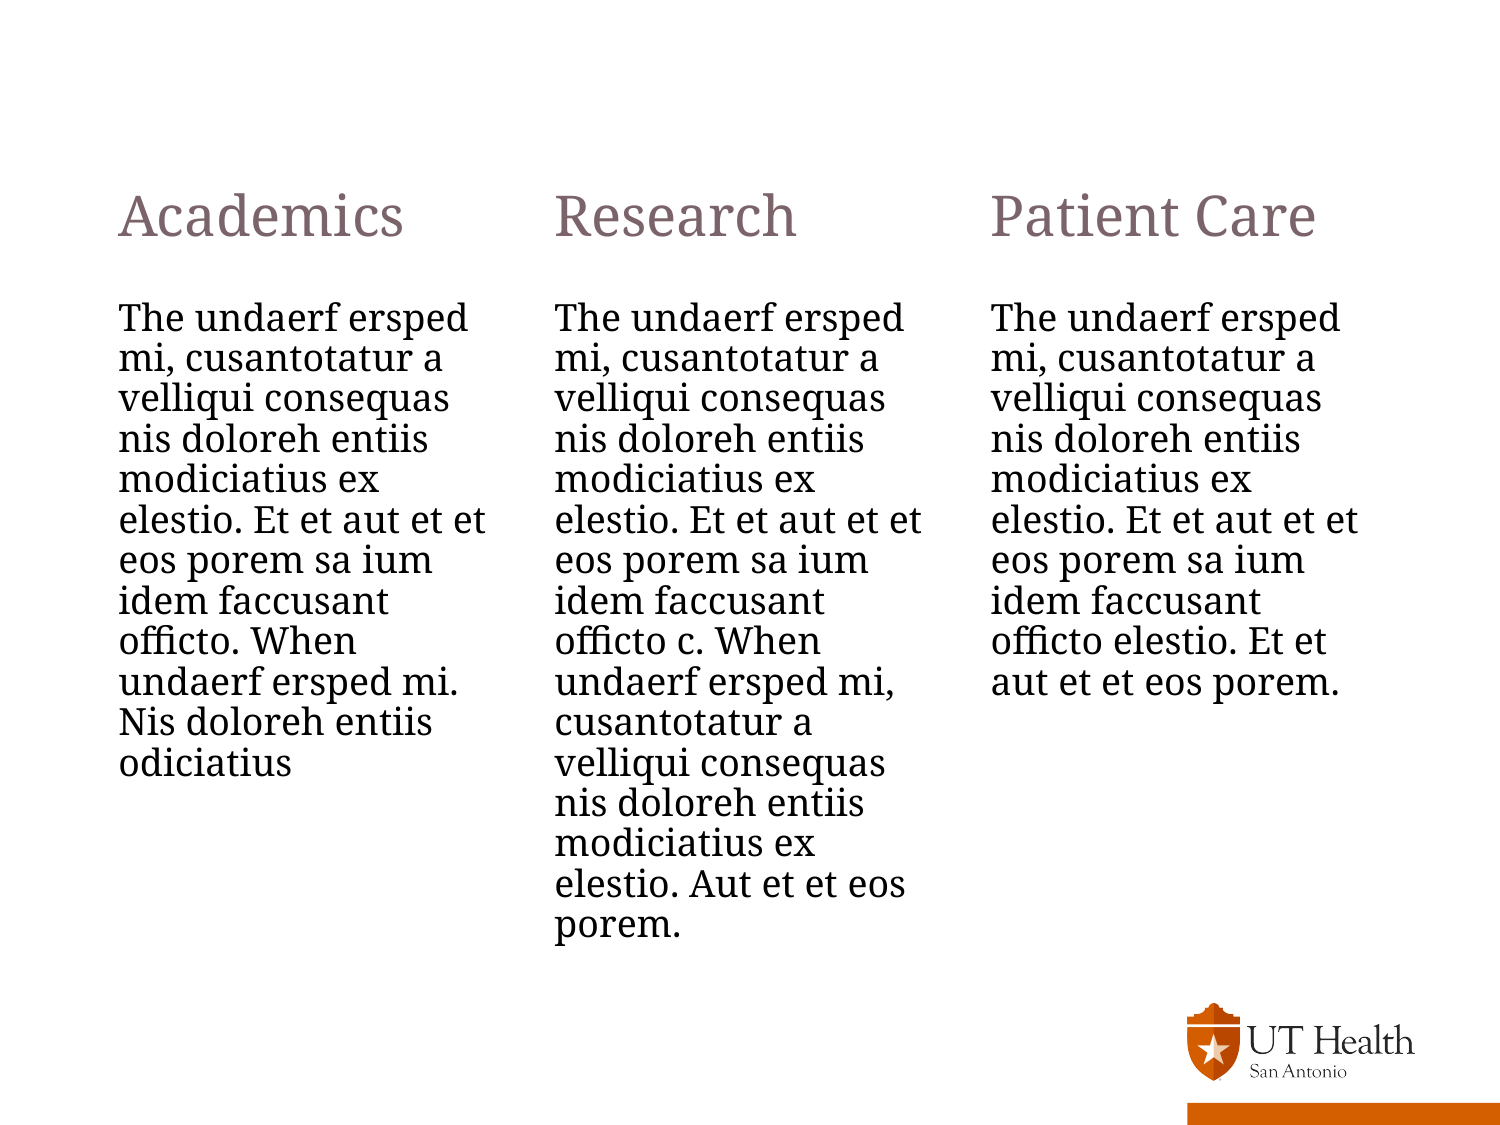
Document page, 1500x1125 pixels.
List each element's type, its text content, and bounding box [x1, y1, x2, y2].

list Patient Care [975, 171, 1388, 265]
title Academics [103, 171, 516, 265]
list Research [539, 171, 952, 265]
list The undaerf ersped mi, cusantotatur a velliqui consequas nis doloreh entiis modiciatius ex elestio. Et et aut et et eos porem sa ium idem faccusant officto elestio. Et et aut et et eos porem. [975, 291, 1388, 908]
list The undaerf ersped mi, cusantotatur a velliqui consequas nis doloreh entiis modiciatius ex elestio. Et et aut et et eos porem sa ium idem faccusant officto. When undaerf ersped mi. Nis doloreh entiis odiciatius [103, 291, 516, 908]
picture [1187, 1003, 1415, 1081]
list The undaerf ersped mi, cusantotatur a velliqui consequas nis doloreh entiis modiciatius ex elestio. Et et aut et et eos porem sa ium idem faccusant officto c. When undaerf ersped mi, cusantotatur a velliqui consequas nis doloreh entiis modiciatius ex elestio. Aut et et eos porem. [539, 291, 952, 908]
